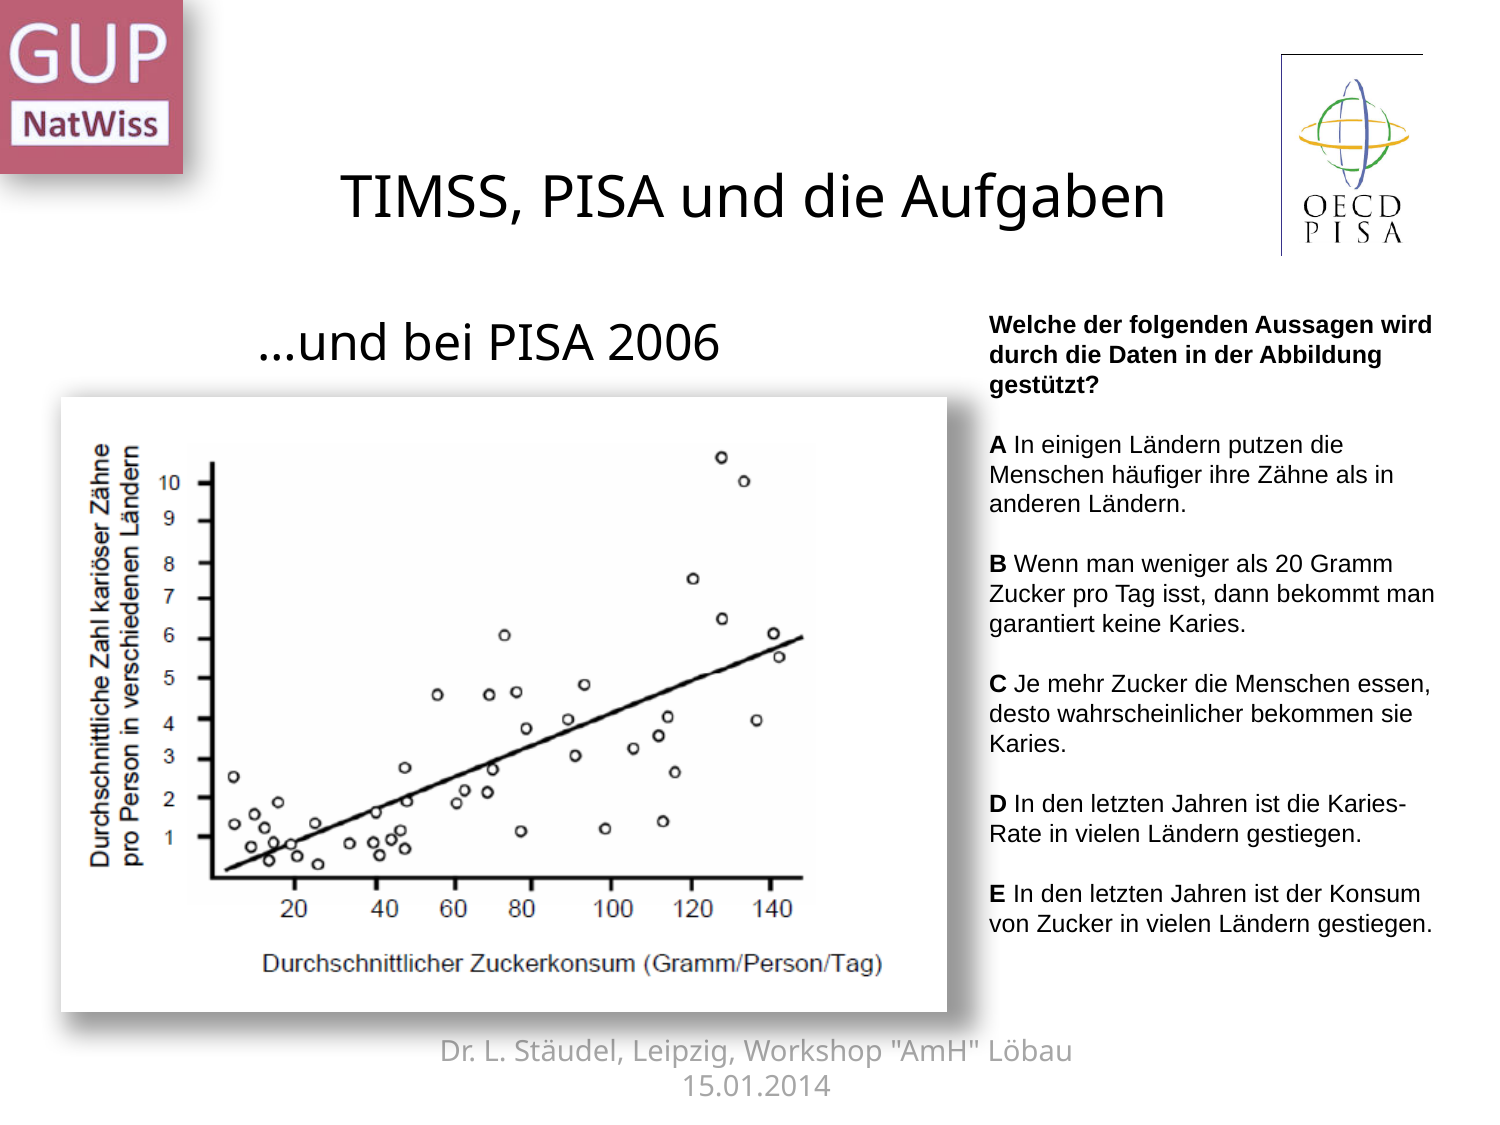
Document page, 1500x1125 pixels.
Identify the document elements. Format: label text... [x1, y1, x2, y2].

picture [1281, 54, 1423, 256]
title TIMSS, PISA und die Aufgaben [112, 99, 1412, 288]
text_box Welche der folgenden Aussagen wird durch die Daten in der Abbildung gestützt? A In einigen Ländern putzen die Menschen häufiger ihre Zähne als in anderen Ländern. B Wenn man weniger als 20 Gramm Zucker pro Tag isst, dann bekommt man garantiert keine Karies. C Je mehr Zucker die Menschen essen, desto wahrscheinlicher bekommen sie Karies. D In den letzten Jahren ist die Karies-Rate in vielen Ländern gestiegen. E In den letzten Jahren ist der Konsum von Zucker in vielen Ländern gestiegen. [974, 301, 1459, 945]
footer Dr. L. Stäudel, Leipzig, Workshop "AmH" Löbau 15.01.2014 [371, 1024, 1142, 1101]
picture [0, 0, 184, 175]
picture [61, 396, 947, 1012]
text_box …und bei PISA 2006 [242, 302, 737, 378]
